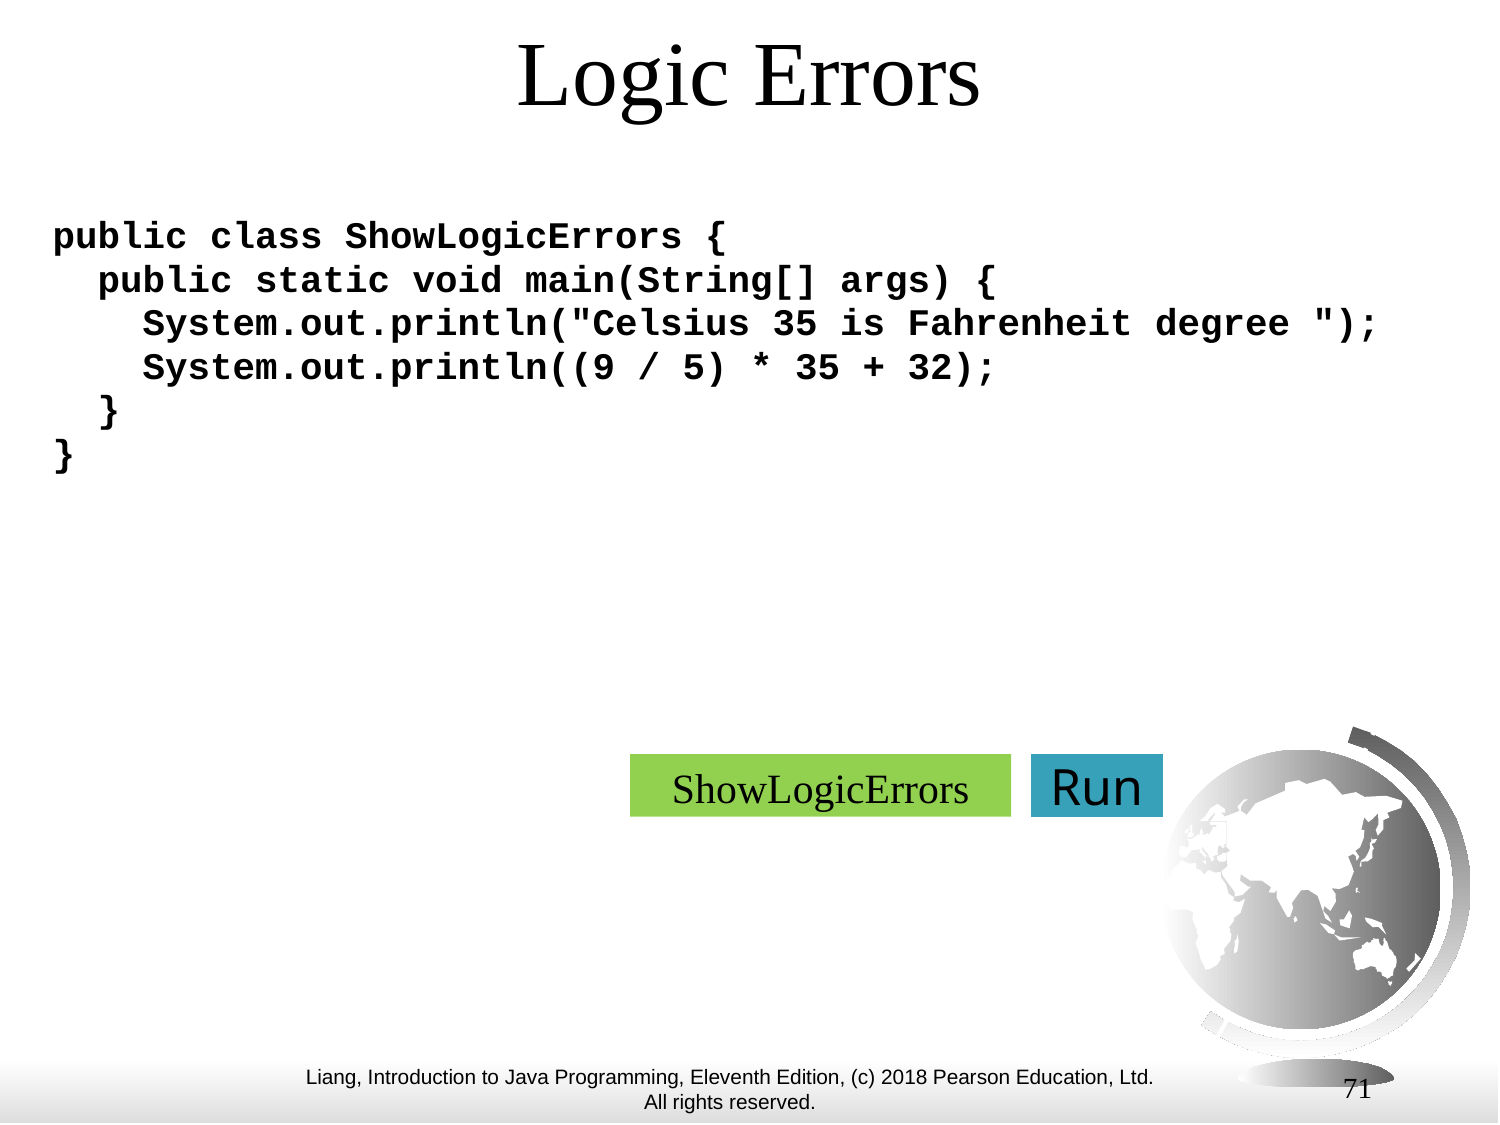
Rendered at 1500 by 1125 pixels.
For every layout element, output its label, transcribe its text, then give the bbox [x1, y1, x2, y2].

text_box Run [1031, 754, 1163, 817]
title Logic Errors [112, 24, 1388, 113]
list public class ShowLogicErrors { public static void main(String[] args) { System.out.println("Celsius 35 is Fahrenheit degree "); System.out.println((9 / 5) * 35 + 32); } } [37, 212, 1463, 1025]
text_box ShowLogicErrors [630, 754, 1012, 817]
slide_number 71 [1074, 1049, 1388, 1125]
